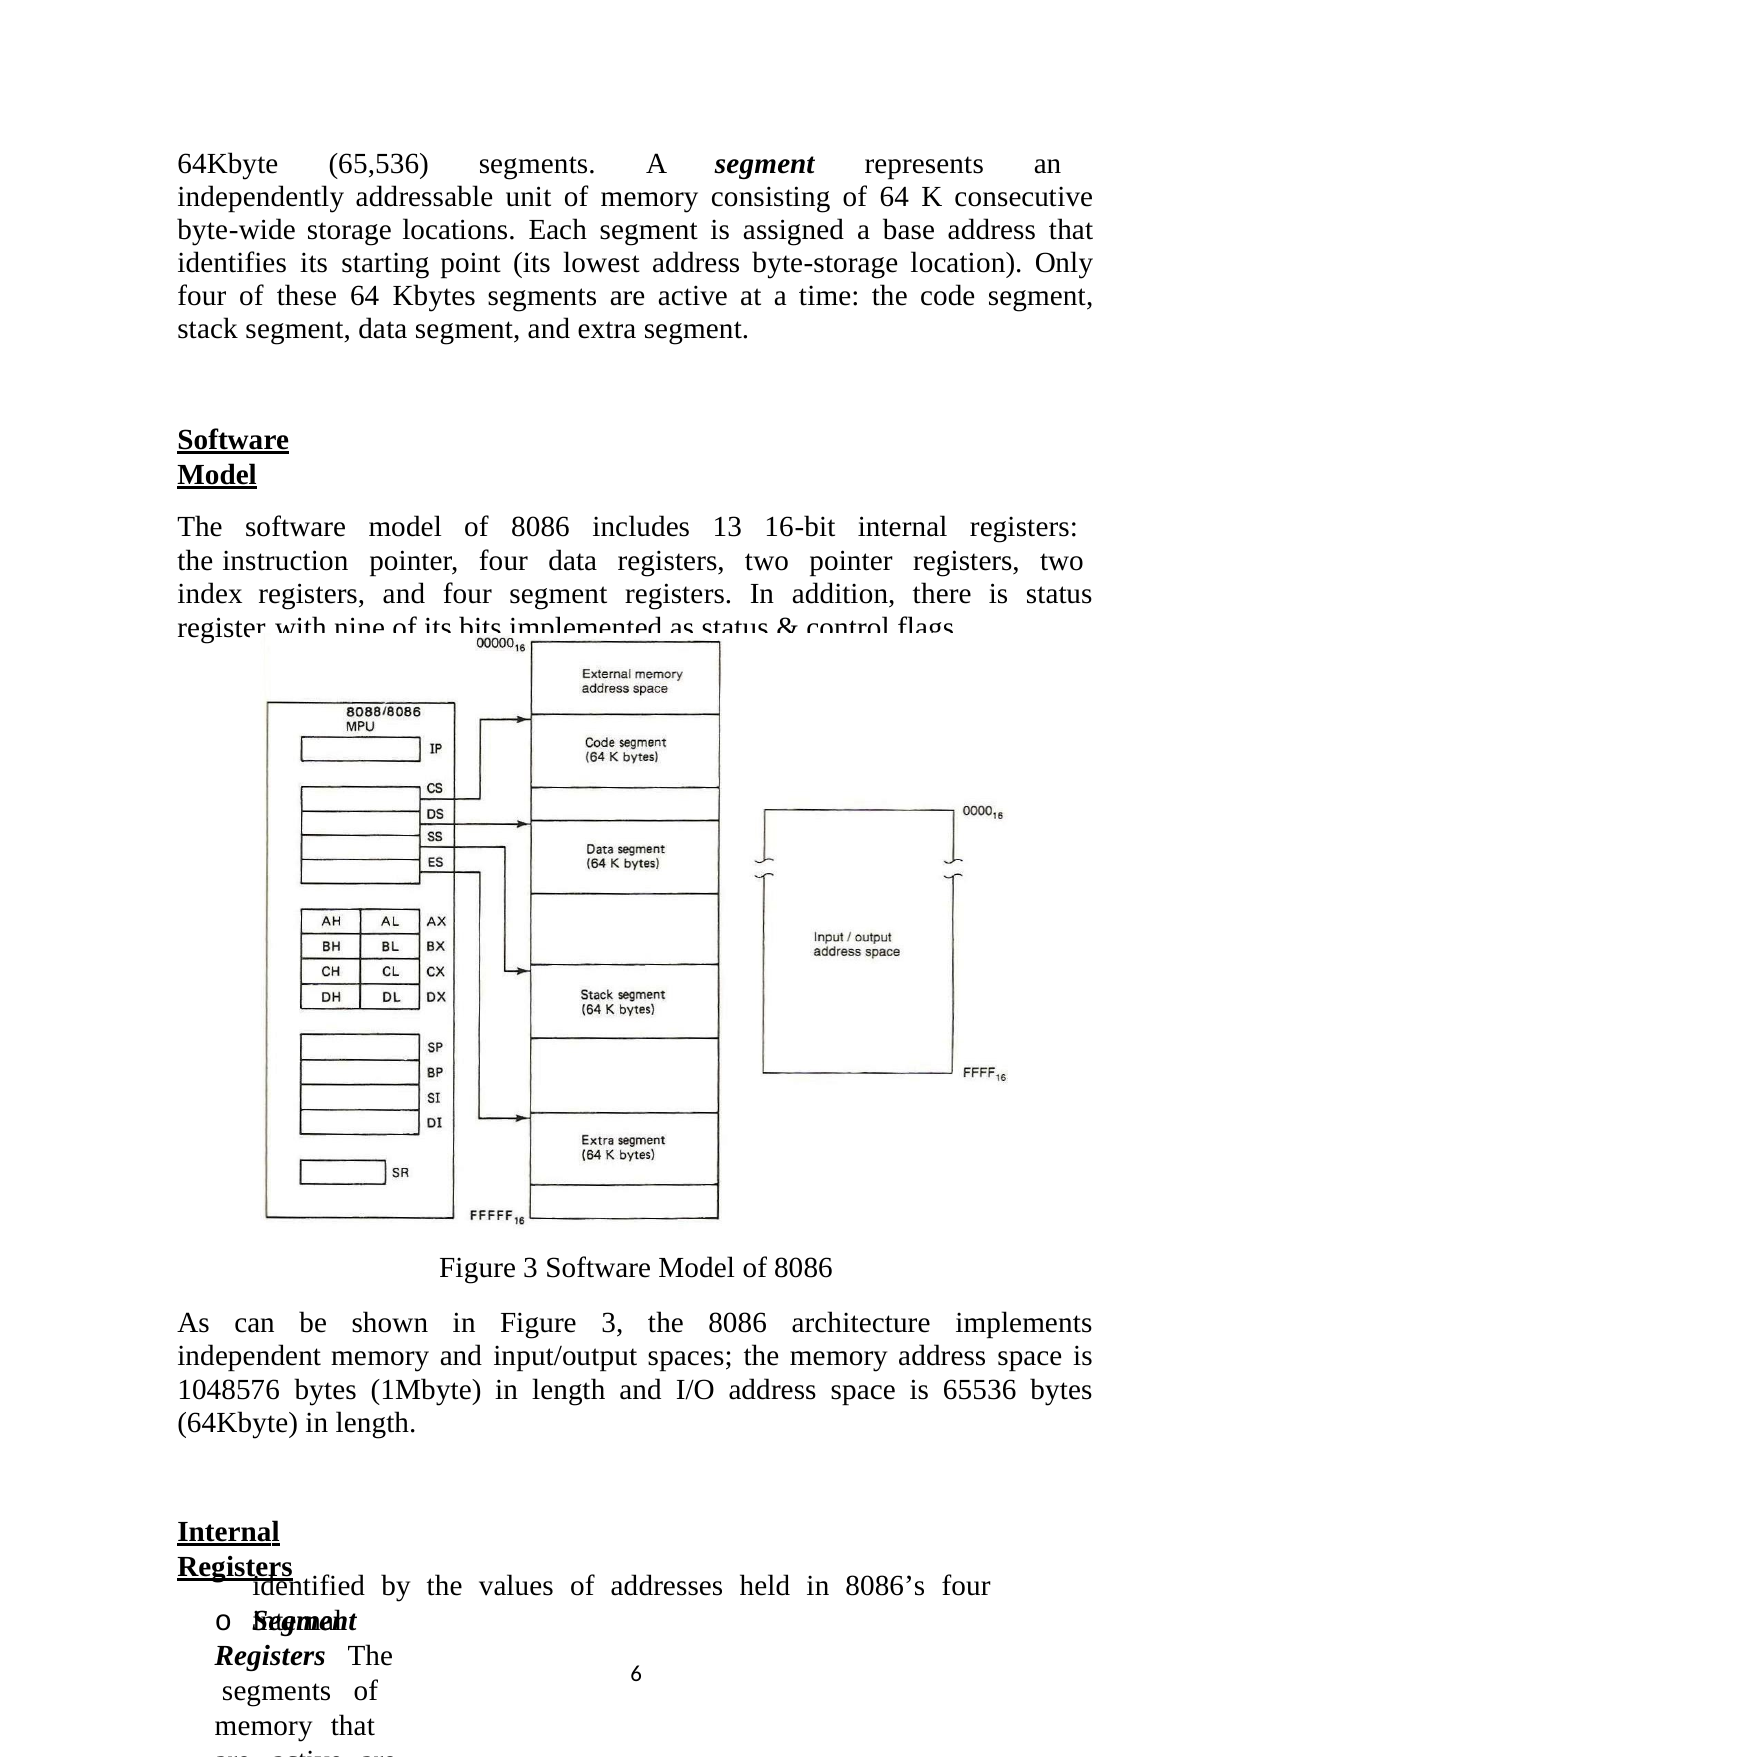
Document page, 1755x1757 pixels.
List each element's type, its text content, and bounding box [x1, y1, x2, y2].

text_box [249, 633, 1020, 1230]
text_box 64Kbyte (65,536) segments. A segment represents an independently addressable unit of memory consisting of 64 K consecutive byte-wide storage locations. Each segment is assigned a base address that identifies its starting point (its lowest address byte-storage location). Only four of these 64 Kbytes segments are active at a time: the code segment, stack segment, data segment, and extra segment. Software Model The software model of 8086 includes 13 16-bit internal registers: the instruction pointer, four data registers, two pointer registers, two index registers, and four segment registers. In addition, there is status register with nine of its bits implemented as status & control flags. [175, 146, 1096, 614]
slide_number identified by the values of addresses held in 8086’s four internal 6 [250, 1566, 1094, 1654]
text_box Figure 3 Software Model of 8086 As can be shown in Figure 3, the 8086 architecture implements independent memory and input/output spaces; the memory address space is 1048576 bytes (1Mbyte) in length and I/O address space is 65536 bytes (64Kbyte) in length. Internal Registers o Segment Registers The segments of memory that are active are [175, 1248, 1095, 1572]
